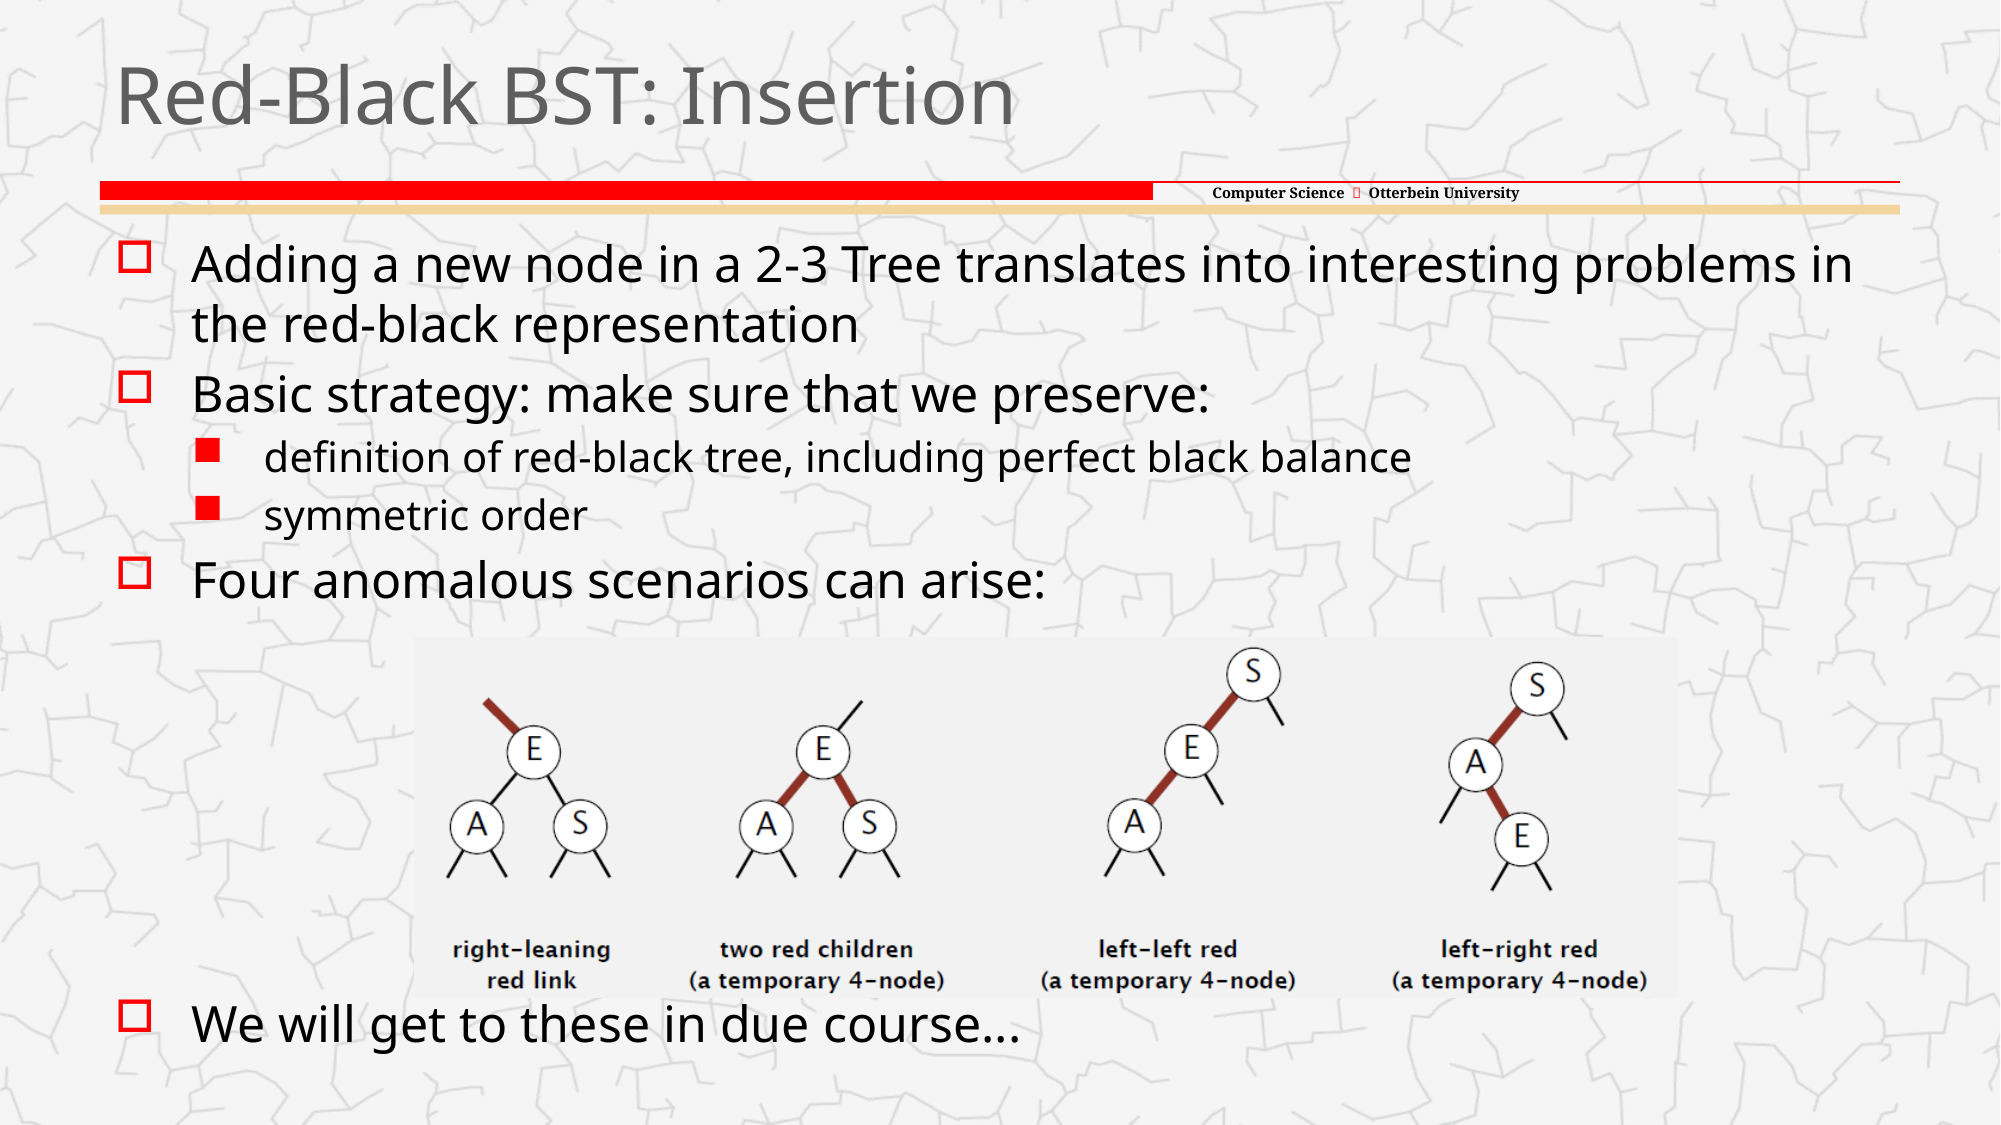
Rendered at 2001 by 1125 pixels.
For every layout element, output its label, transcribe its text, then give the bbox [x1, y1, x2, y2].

title Red-Black BST: Insertion [99, 37, 1900, 175]
list Adding a new node in a 2-3 Tree translates into interesting problems in the red-black representation Basic strategy: make sure that we preserve: definition of red-black tree, including perfect black balance symmetric order Four anomalous scenarios can arise: We will get to these in due course... [99, 224, 1900, 1088]
picture [0, 0, 2001, 1125]
